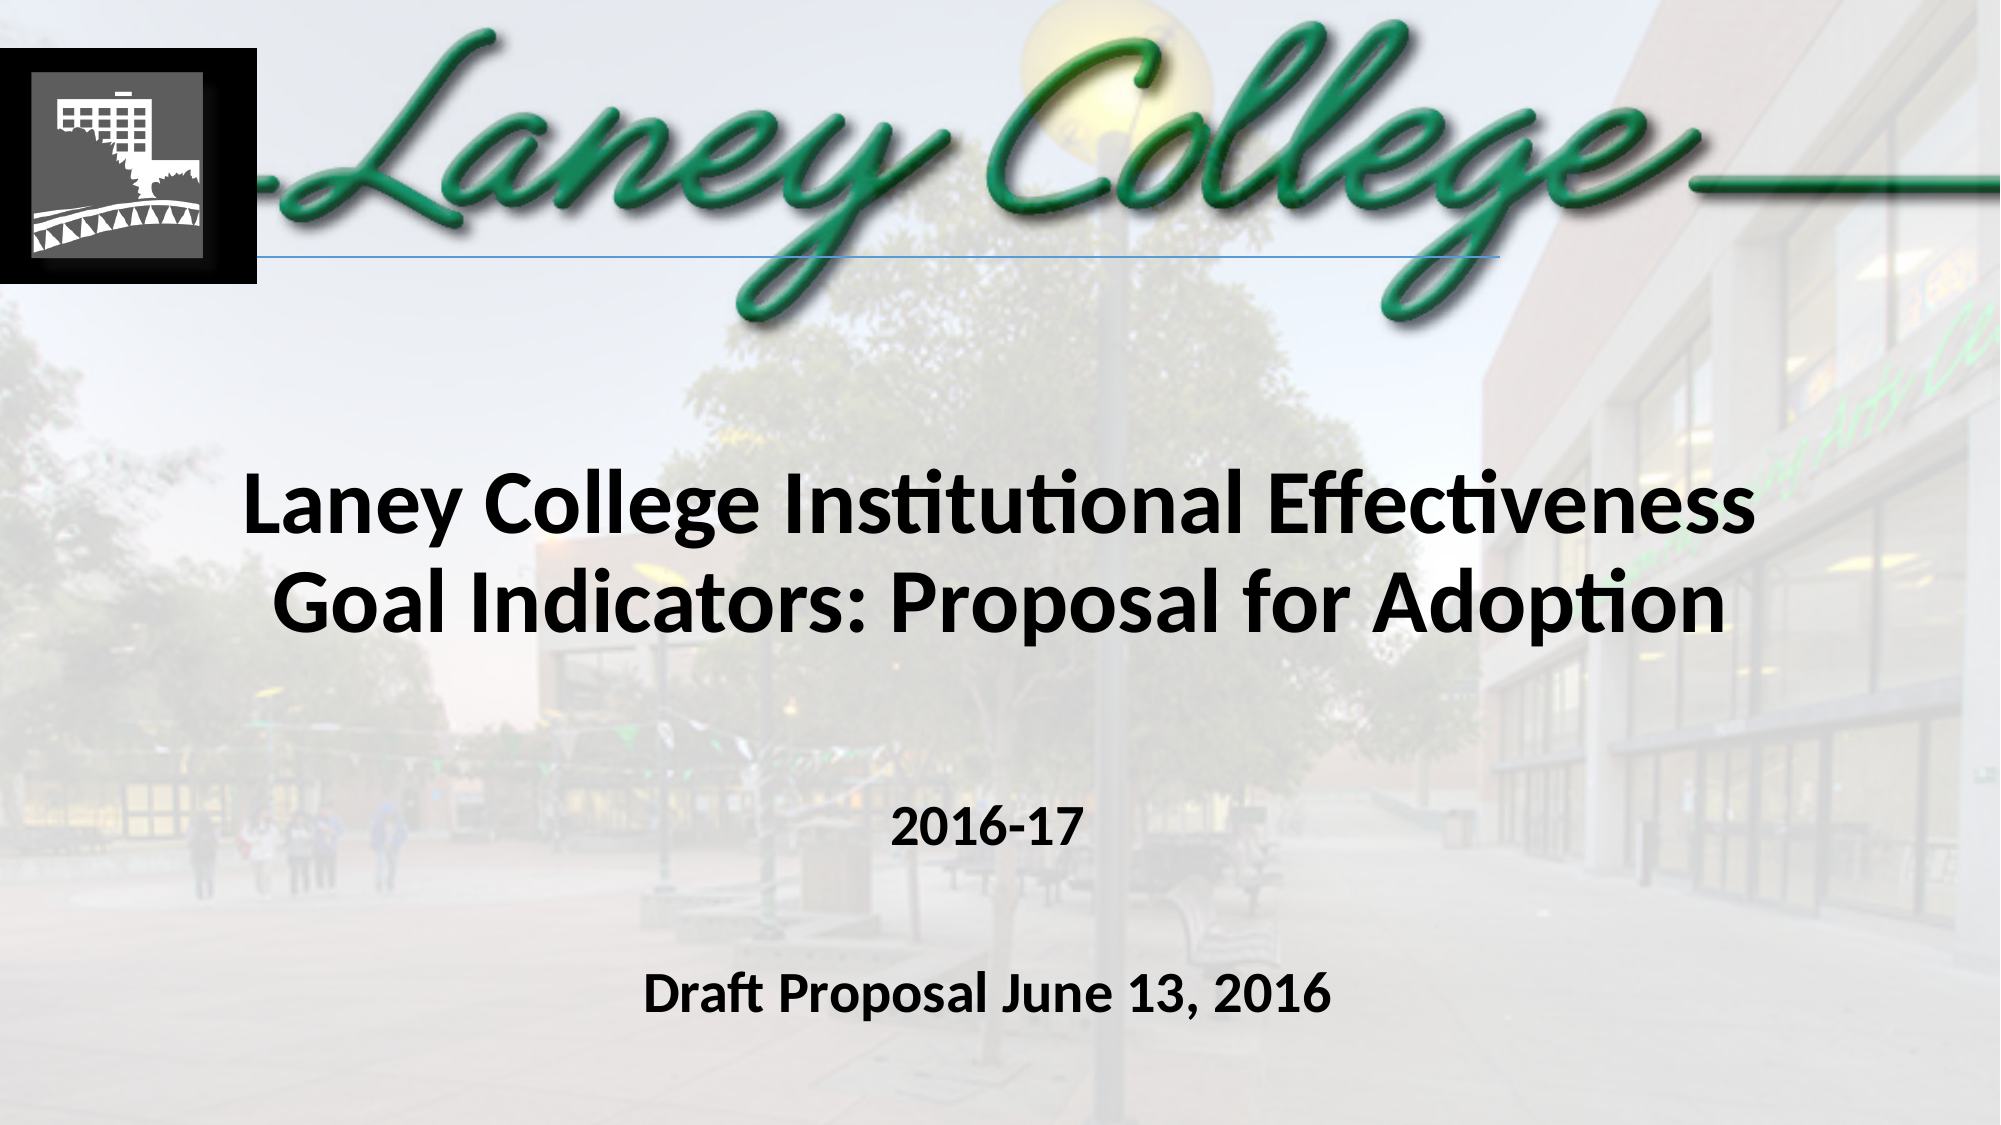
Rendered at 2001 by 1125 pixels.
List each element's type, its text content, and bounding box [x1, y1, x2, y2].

picture [0, 0, 2000, 343]
title Laney College Institutional Effectiveness Goal Indicators: Proposal for Adoption [150, 362, 1852, 745]
subtitle 2016-17 Draft Proposal June 13, 2016 [237, 787, 1738, 1060]
